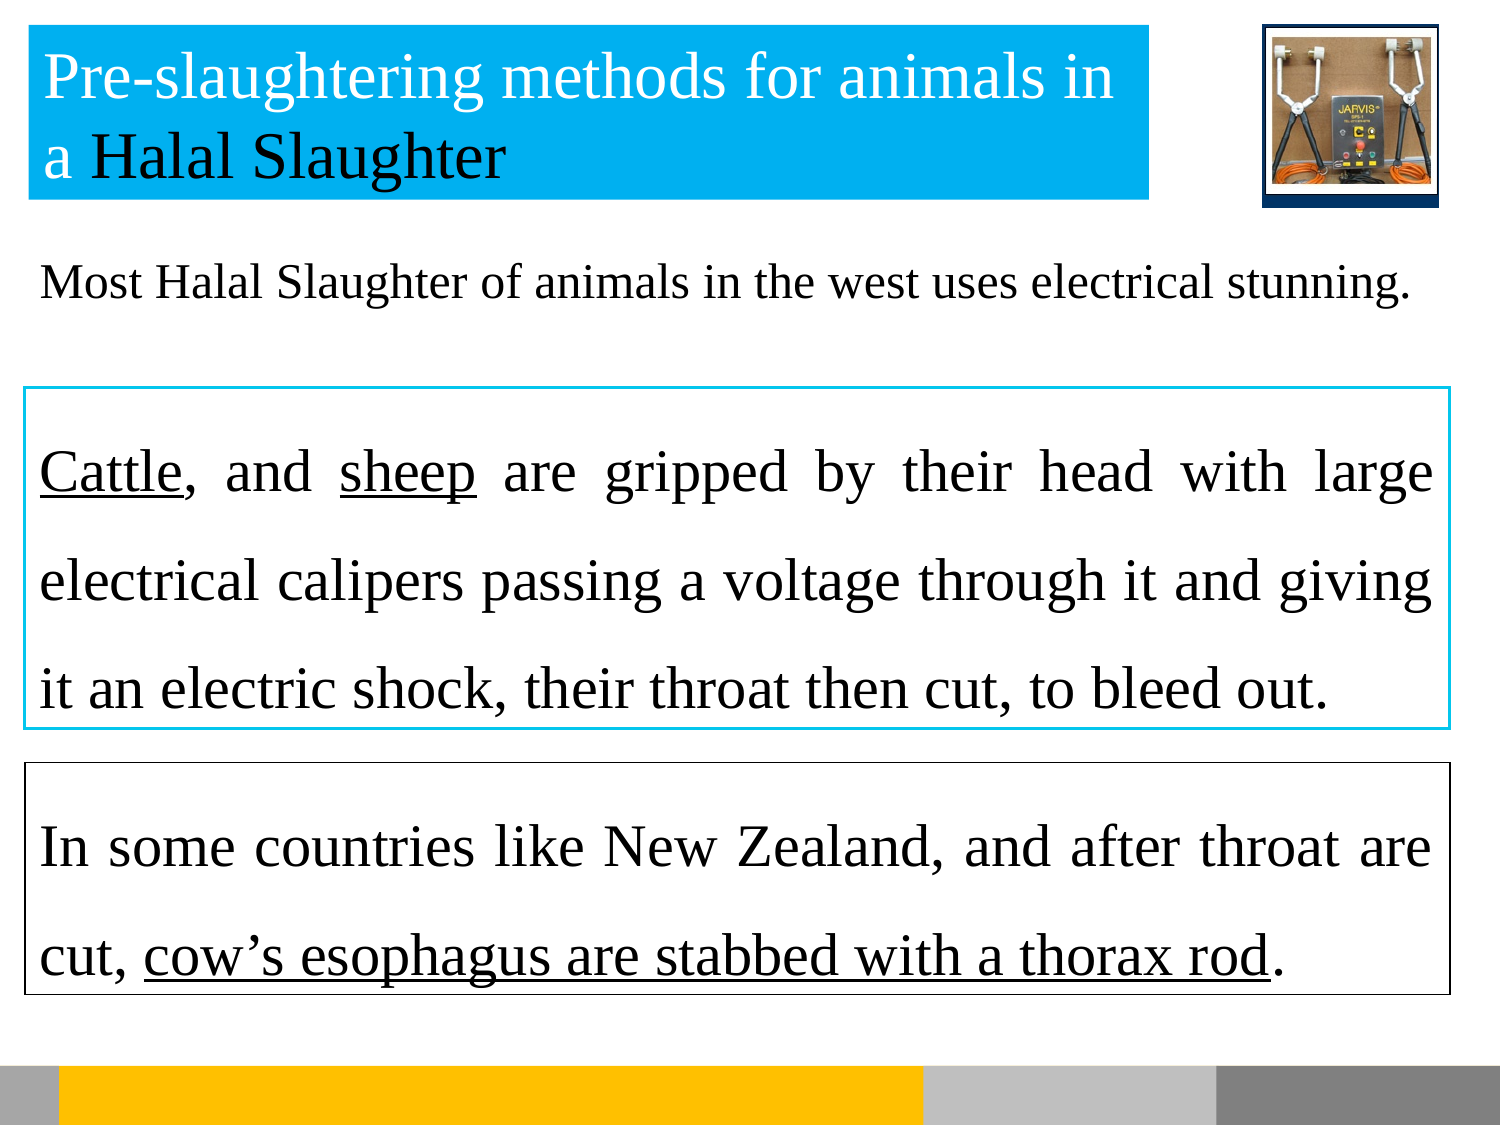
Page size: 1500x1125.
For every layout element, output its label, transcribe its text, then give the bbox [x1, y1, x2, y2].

text_box [61, 1064, 921, 1125]
picture [1262, 24, 1439, 208]
text_box In some countries like New Zealand, and after throat are cut, cow’s esophagus are stabbed with a thorax rod. [24, 762, 1450, 995]
text_box [1214, 1064, 1500, 1125]
text_box Cattle, and sheep are gripped by their head with large electrical calipers passing a voltage through it and giving it an electric shock, their throat then cut, to bleed out. [24, 387, 1450, 729]
text_box [921, 1064, 1214, 1125]
text_box Most Halal Slaughter of animals in the west uses electrical stunning. [24, 210, 1450, 316]
text_box [0, 1064, 61, 1125]
text_box Pre-slaughtering methods for animals in a Halal Slaughter [28, 24, 1149, 200]
